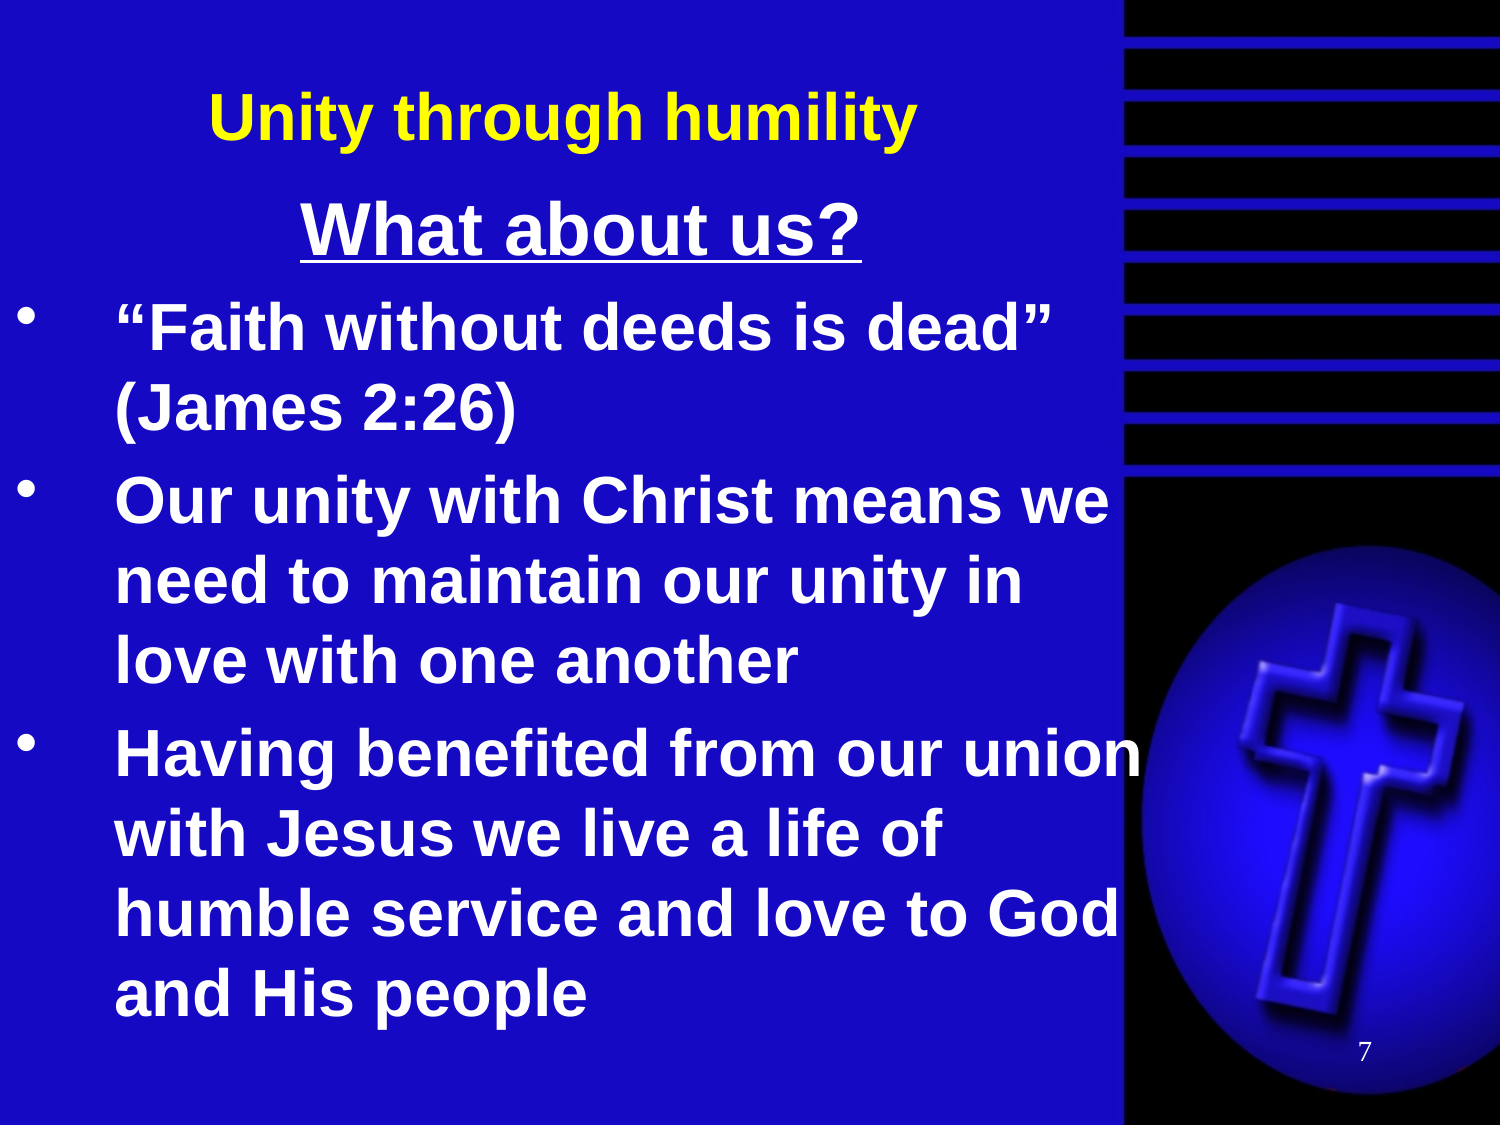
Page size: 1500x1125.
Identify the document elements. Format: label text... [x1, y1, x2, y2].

picture [0, 0, 1500, 1125]
list What about us? “Faith without deeds is dead” (James 2:26) Our unity with Christ means we need to maintain our unity in love with one another Having benefited from our union with Jesus we live a life of humble service and love to God and His people [0, 172, 1164, 1125]
title Unity through humility [0, 30, 1129, 172]
slide_number 7 [1164, 1024, 1388, 1101]
